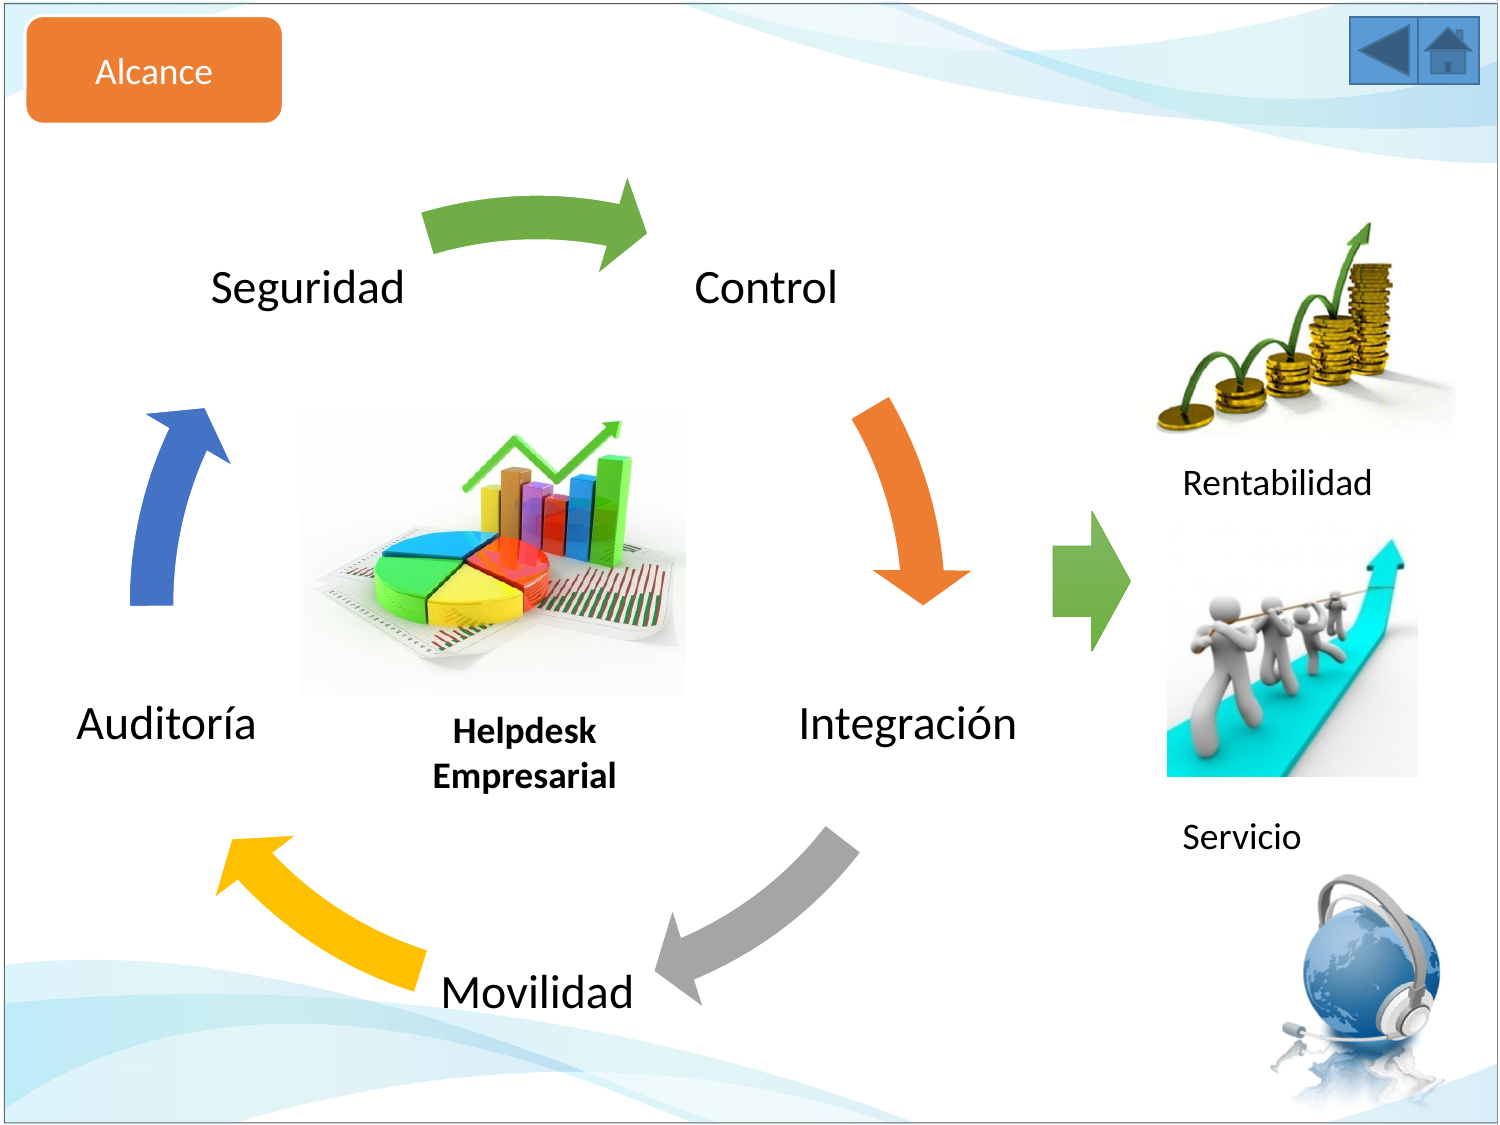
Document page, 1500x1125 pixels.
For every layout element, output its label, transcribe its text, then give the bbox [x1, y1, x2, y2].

text_box [1349, 16, 1419, 85]
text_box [0, 164, 1230, 1111]
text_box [1130, 217, 1456, 512]
picture [0, 0, 1500, 1125]
text_box [1419, 16, 1480, 85]
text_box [1167, 526, 1418, 866]
text_box Alcance [23, 13, 285, 126]
